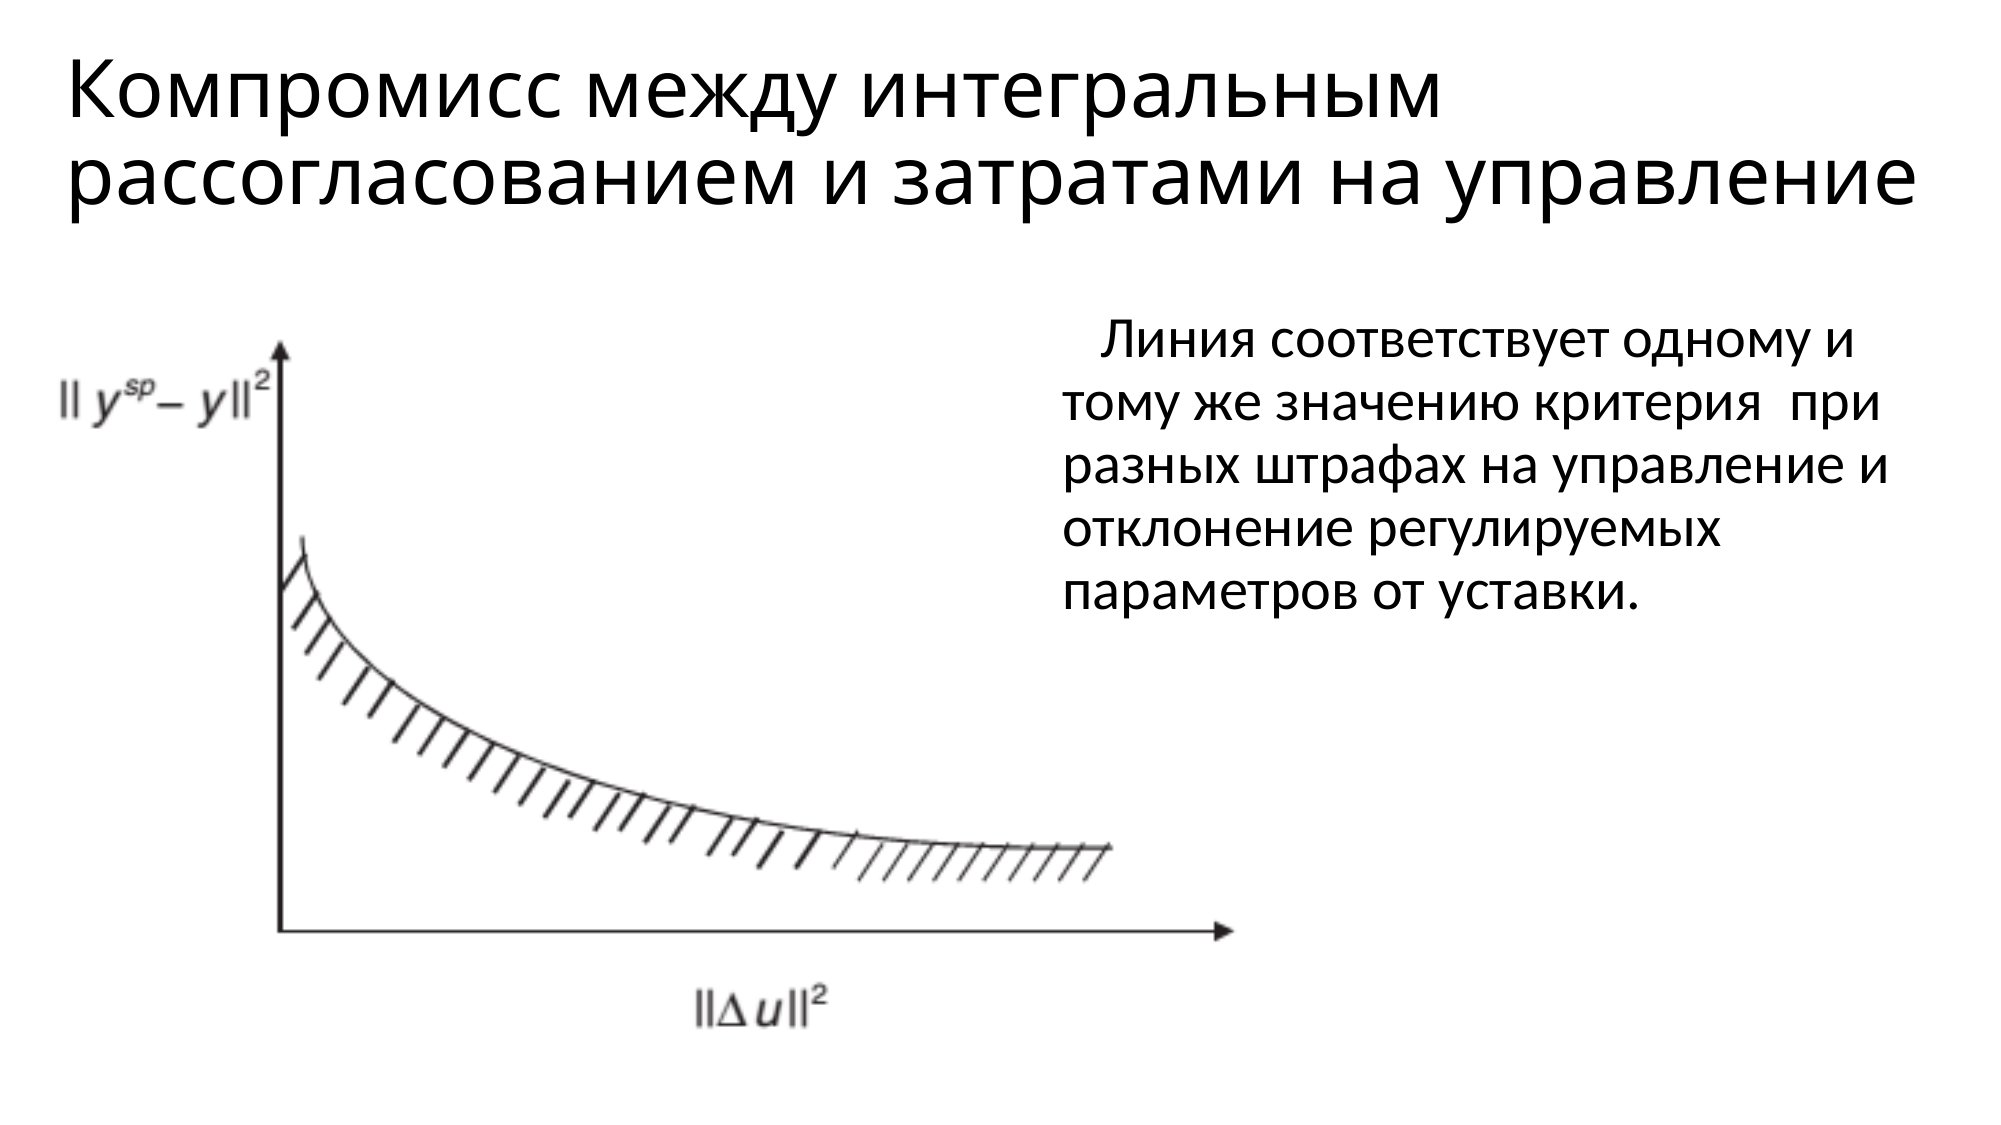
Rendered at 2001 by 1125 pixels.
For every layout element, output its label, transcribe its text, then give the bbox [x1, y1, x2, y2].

list Линия соответствует одному и тому же значению критерия при разных штрафах на управление и отклонение регулируемых параметров от уставки. [1352, 299, 1939, 1014]
picture [0, 278, 1352, 1079]
title Компромисс между интегральным рассогласованием и затратами на управление [50, 26, 1944, 244]
